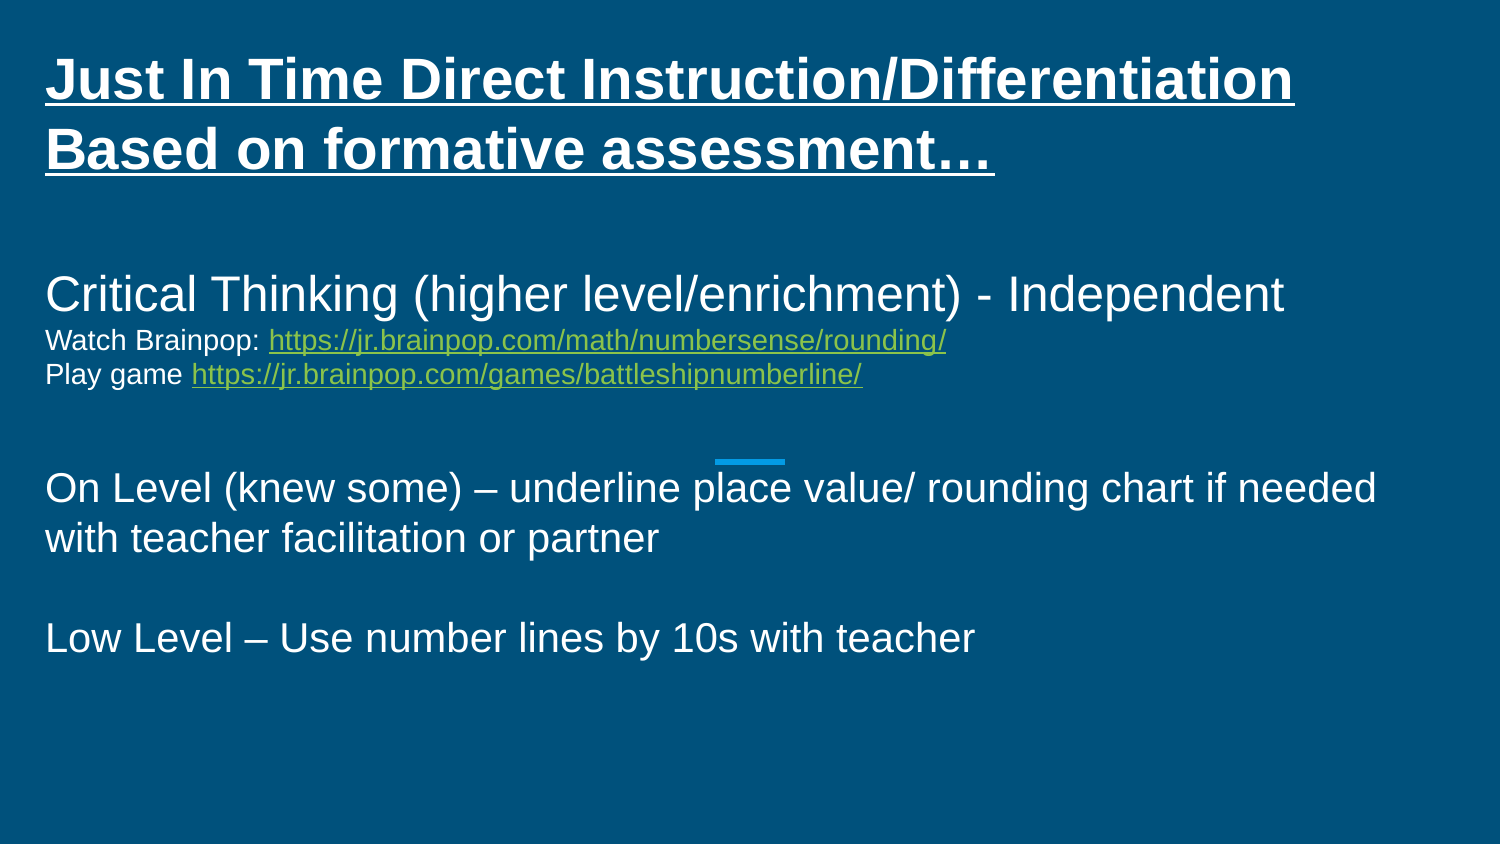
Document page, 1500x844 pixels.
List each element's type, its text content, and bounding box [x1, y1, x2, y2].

text_box Just In Time Direct Instruction/Differentiation Based on formative assessment… Critical Thinking (higher level/enrichment) - Independent Watch Brainpop: https://jr.brainpop.com/math/numbersense/rounding/ Play game https://jr.brainpop.com/games/battleshipnumberline/ On Level (knew some) – underline place value/ rounding chart if needed with teacher facilitation or partner Low Level – Use number lines by 10s with teacher [30, 33, 1430, 739]
